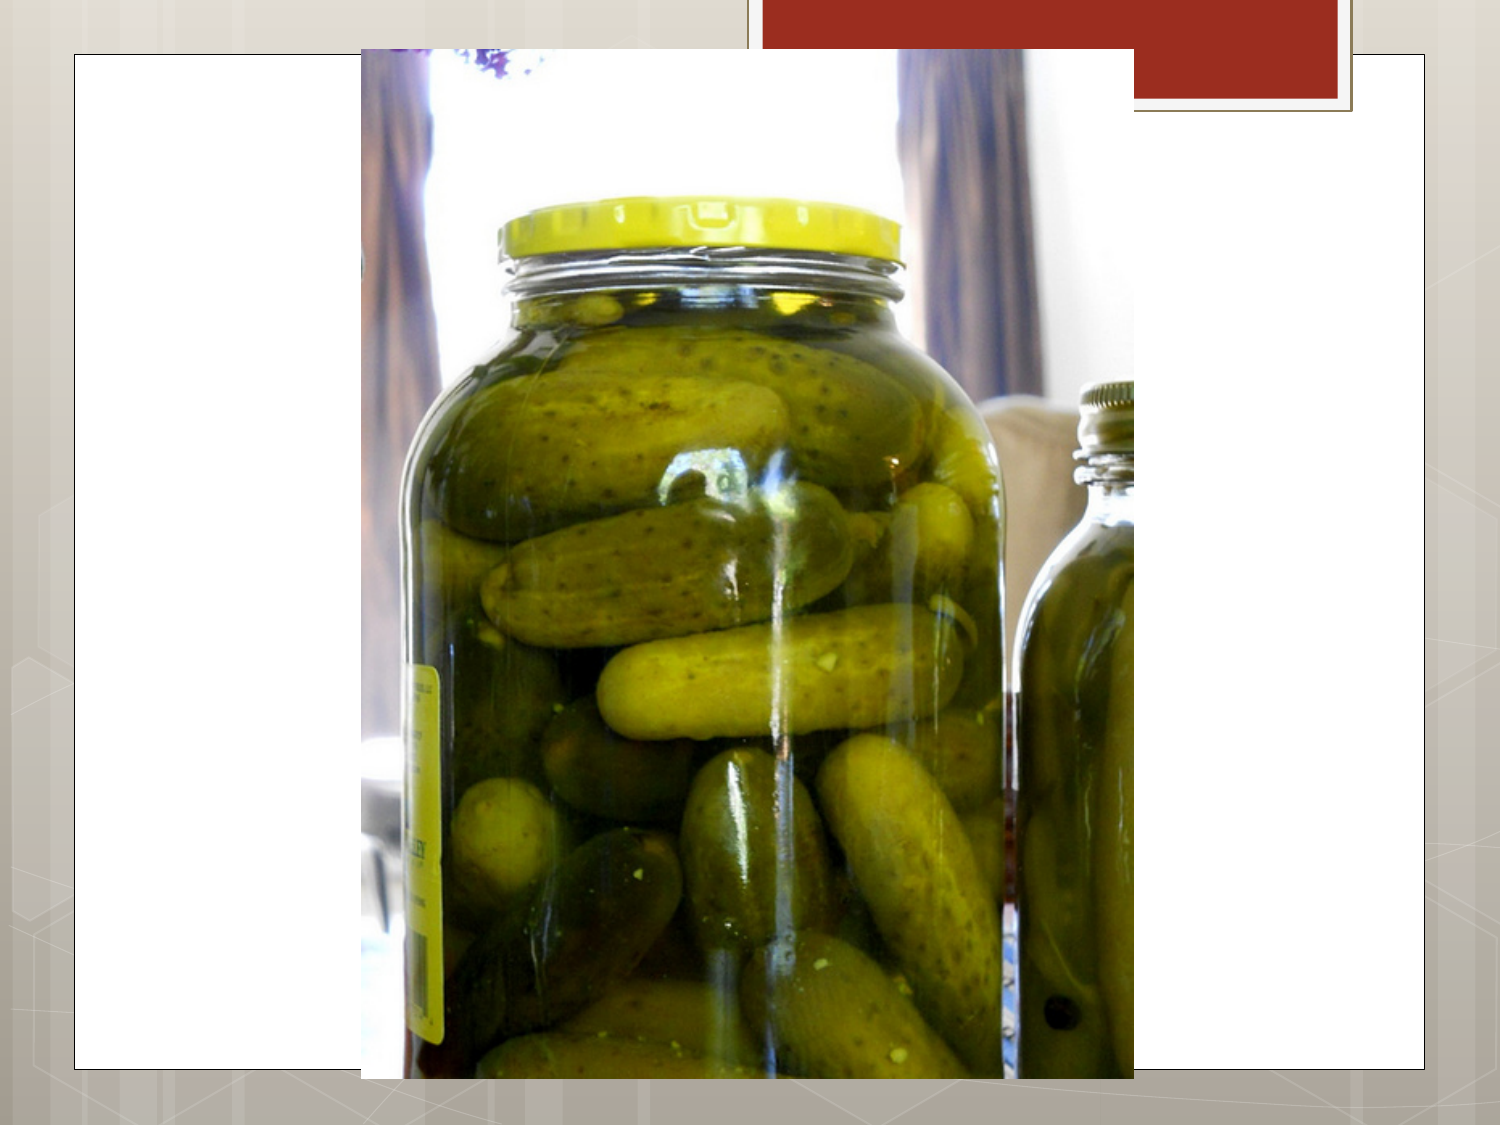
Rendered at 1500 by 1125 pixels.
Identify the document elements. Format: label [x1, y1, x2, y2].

list [361, 49, 1134, 1080]
